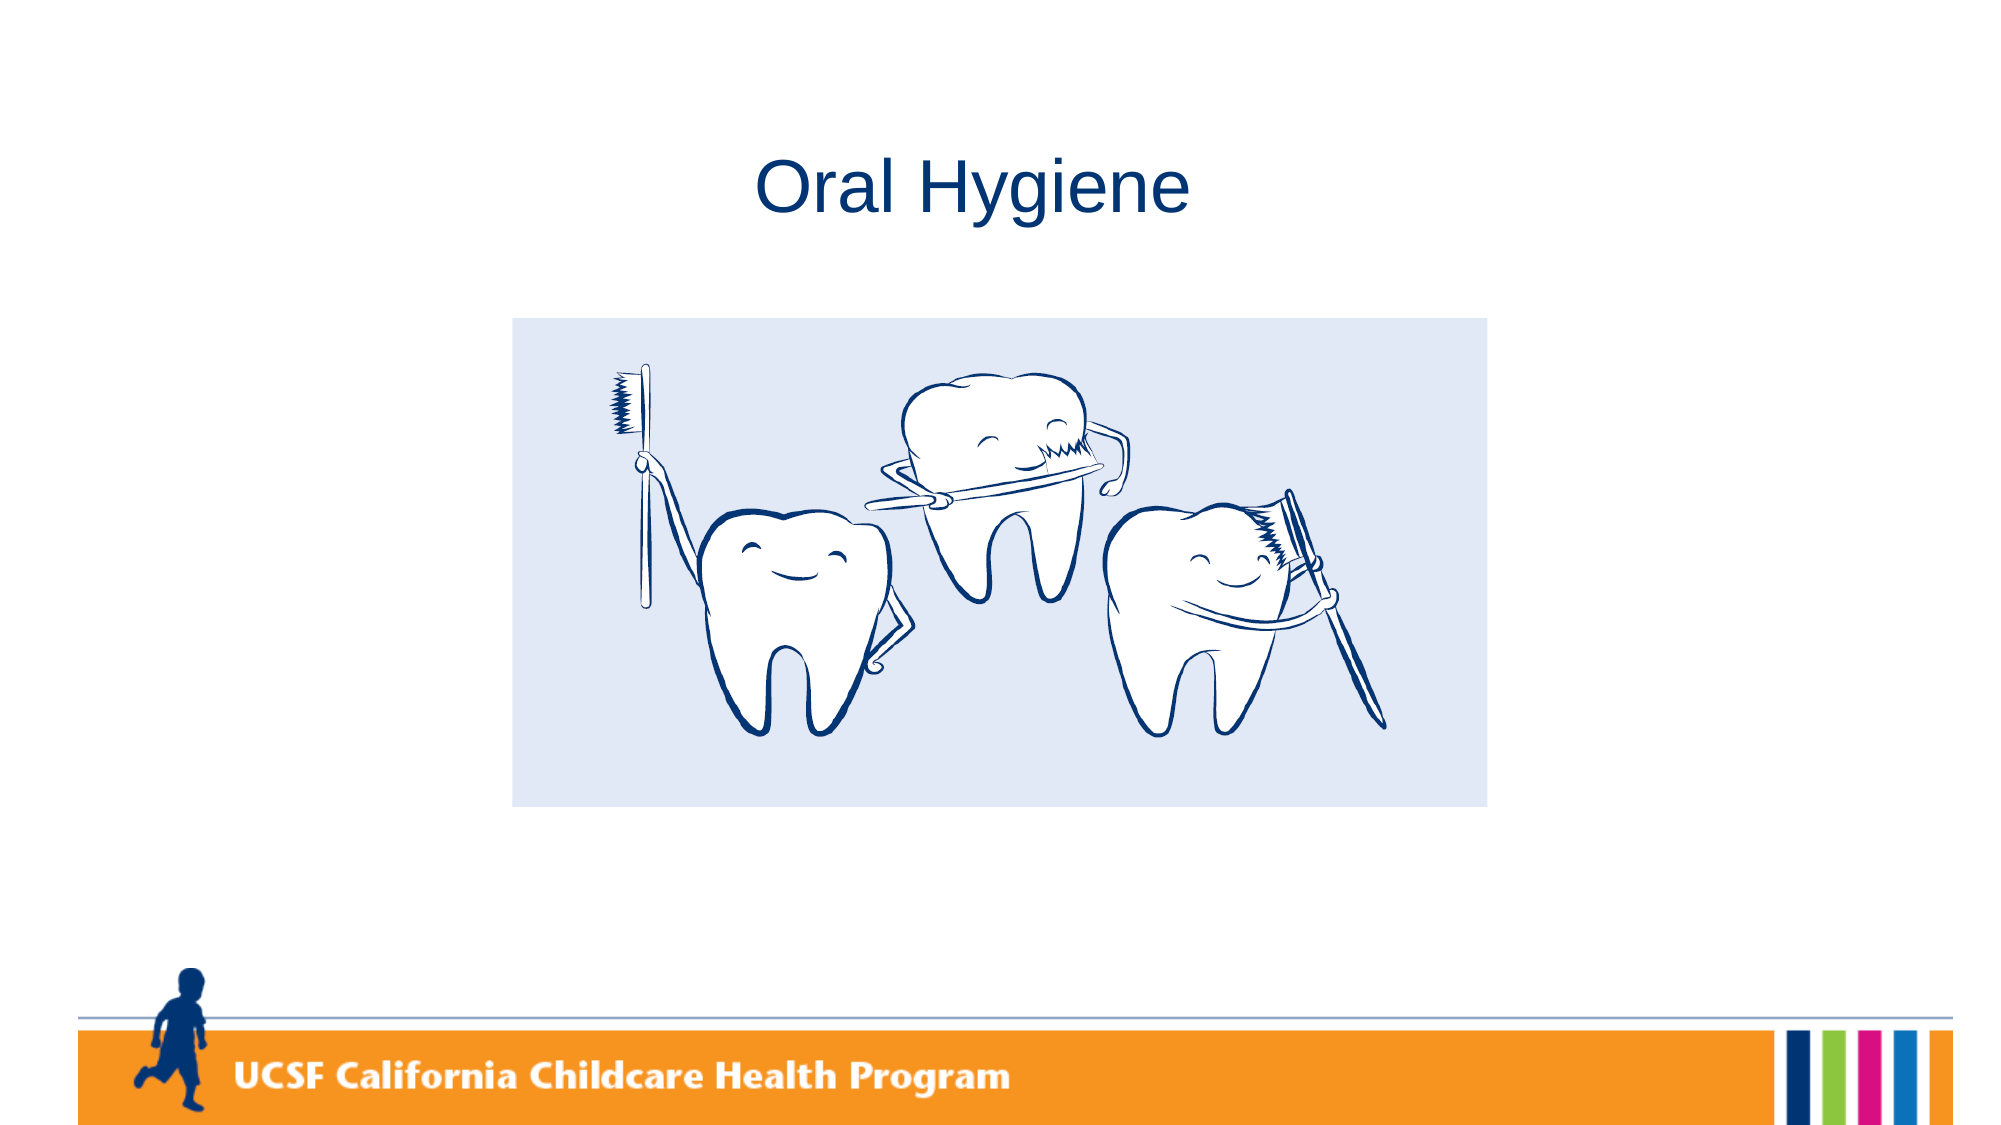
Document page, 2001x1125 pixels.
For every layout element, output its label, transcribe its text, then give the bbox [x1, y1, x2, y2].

picture [78, 968, 1953, 1125]
picture [512, 318, 1488, 807]
title Oral Hygiene [324, 44, 1623, 236]
